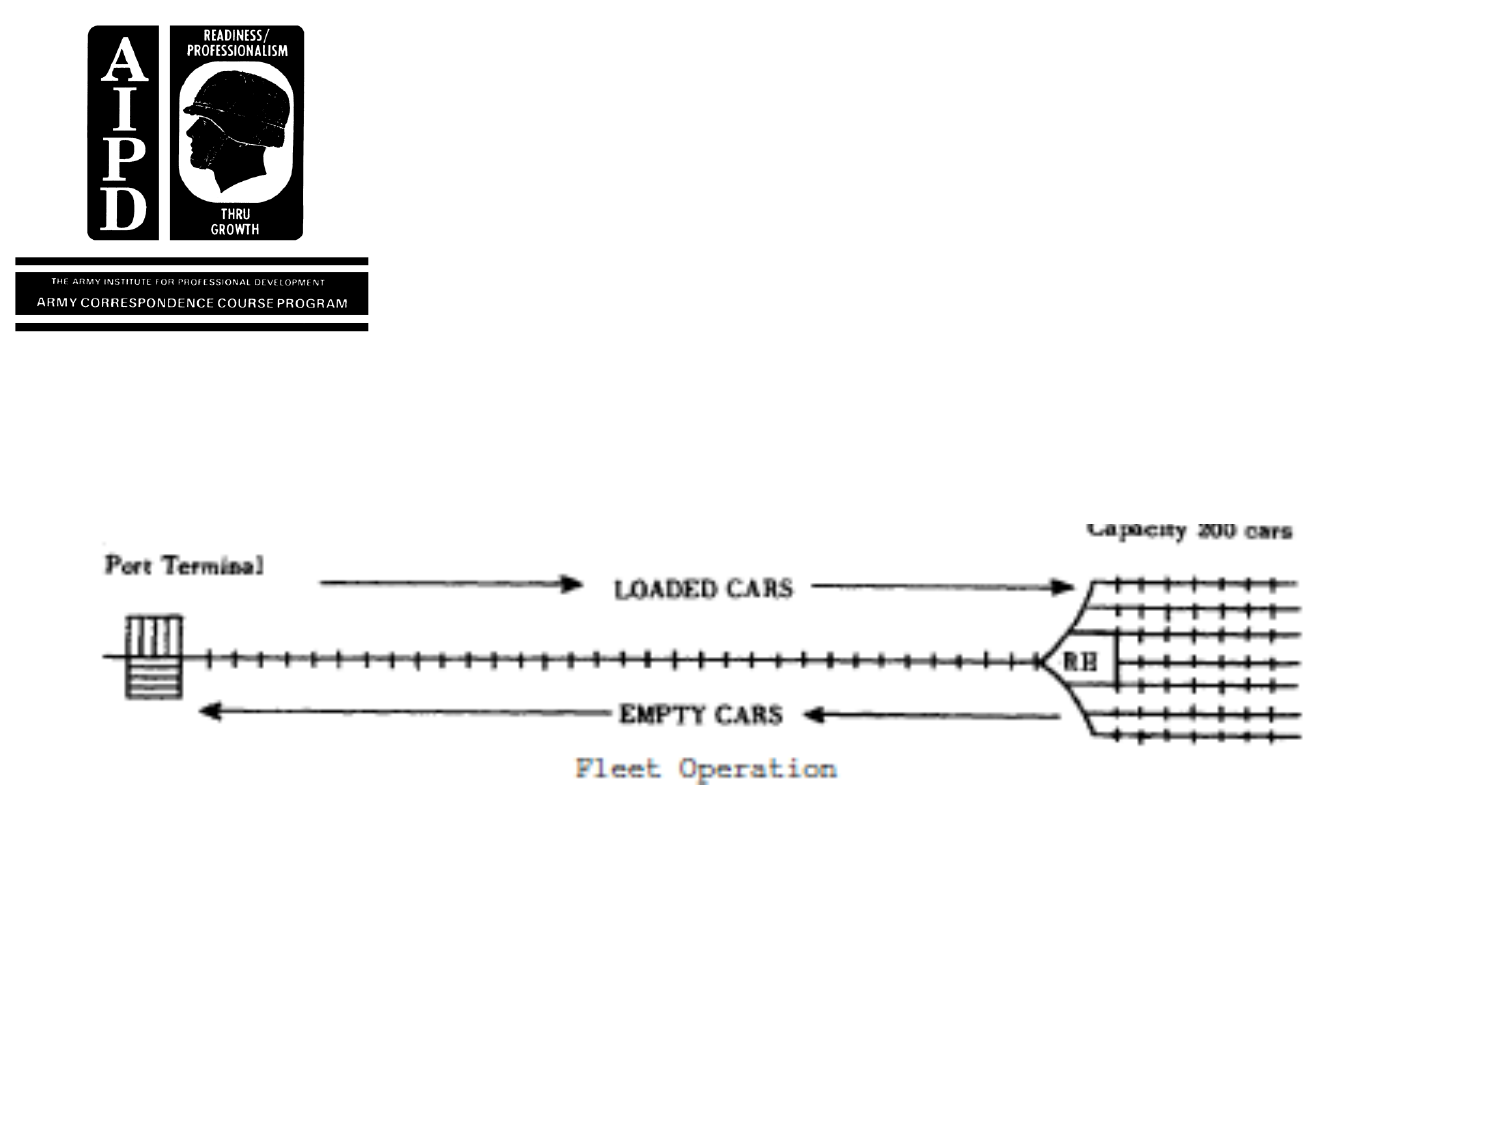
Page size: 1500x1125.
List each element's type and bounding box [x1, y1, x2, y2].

picture [62, 524, 1338, 785]
picture [12, 22, 370, 333]
